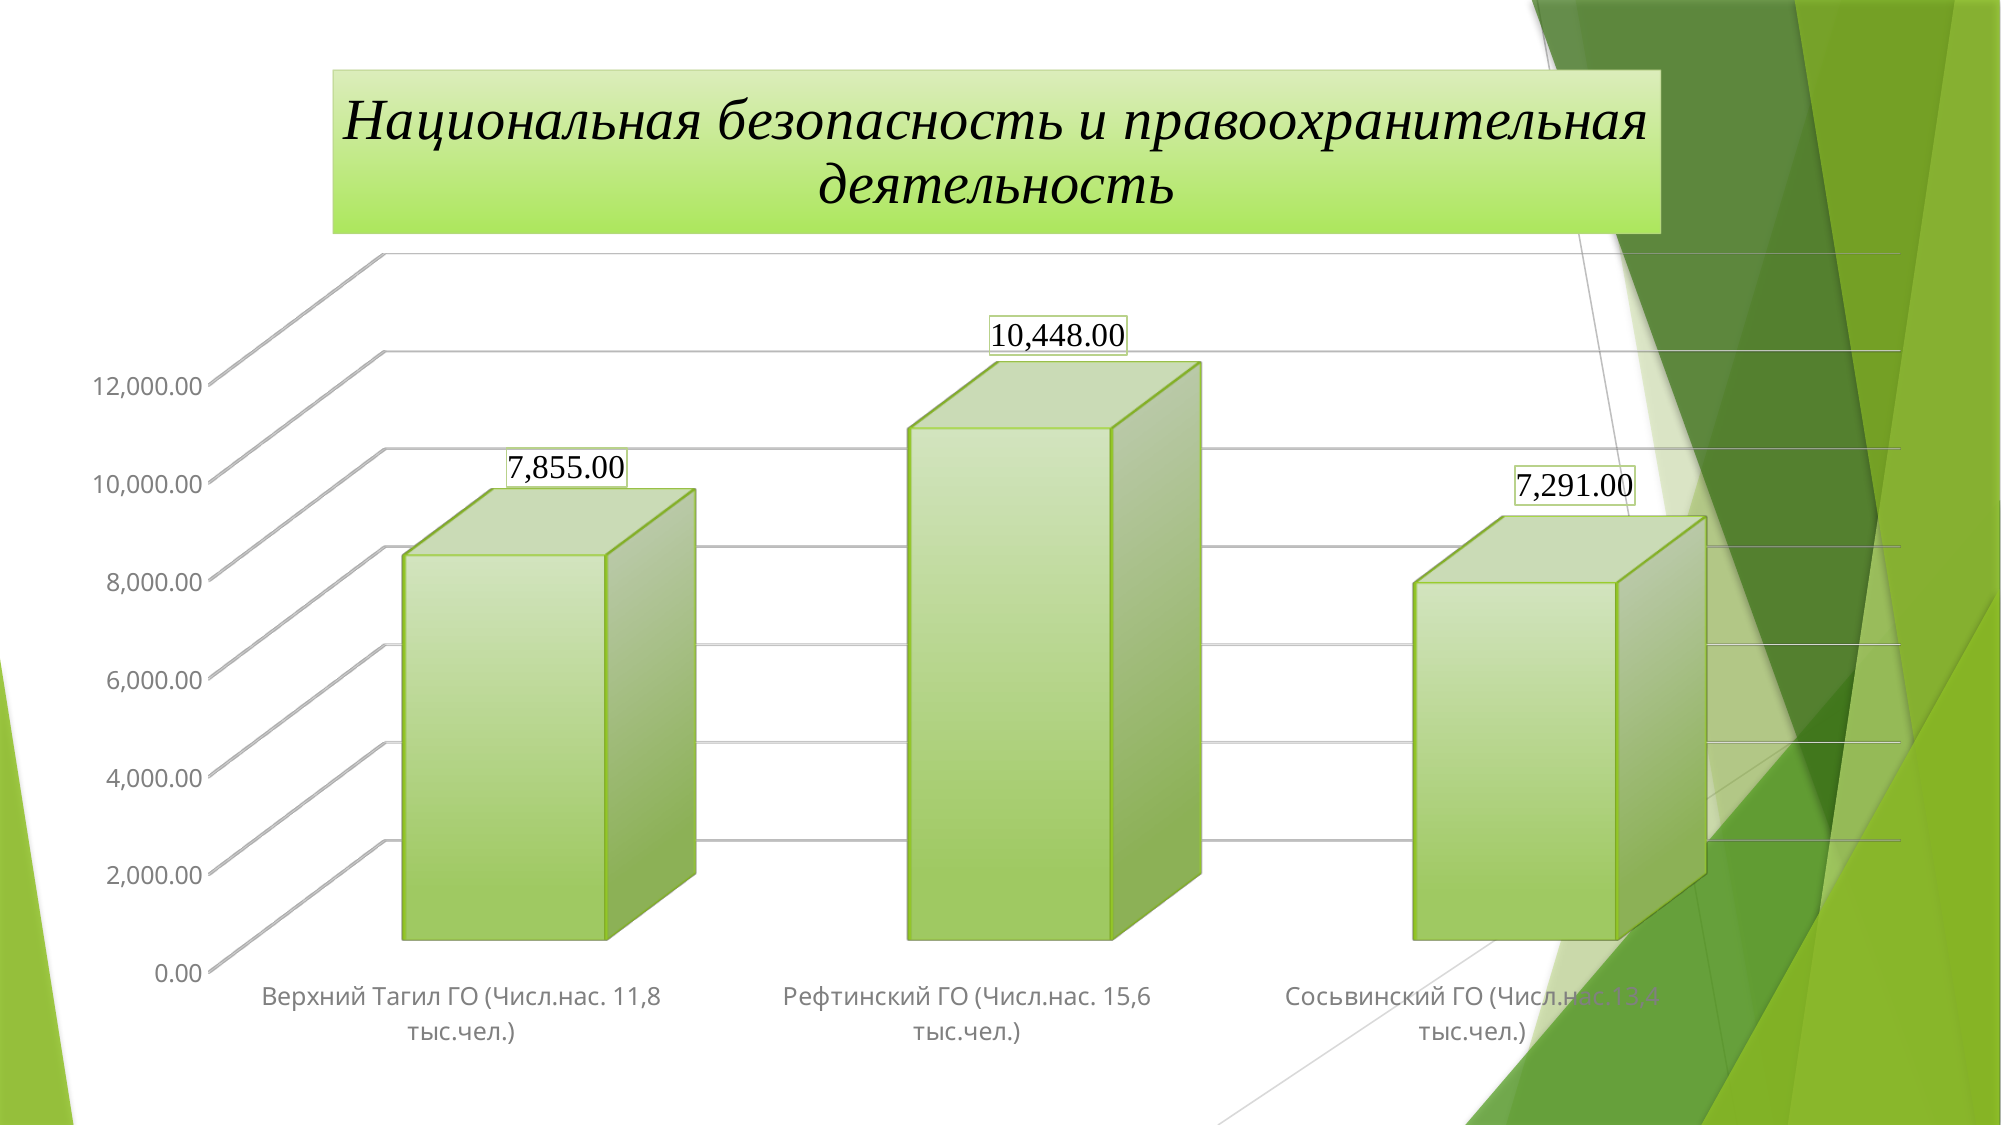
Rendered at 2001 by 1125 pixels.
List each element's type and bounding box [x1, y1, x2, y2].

chart [53, 41, 1940, 1070]
